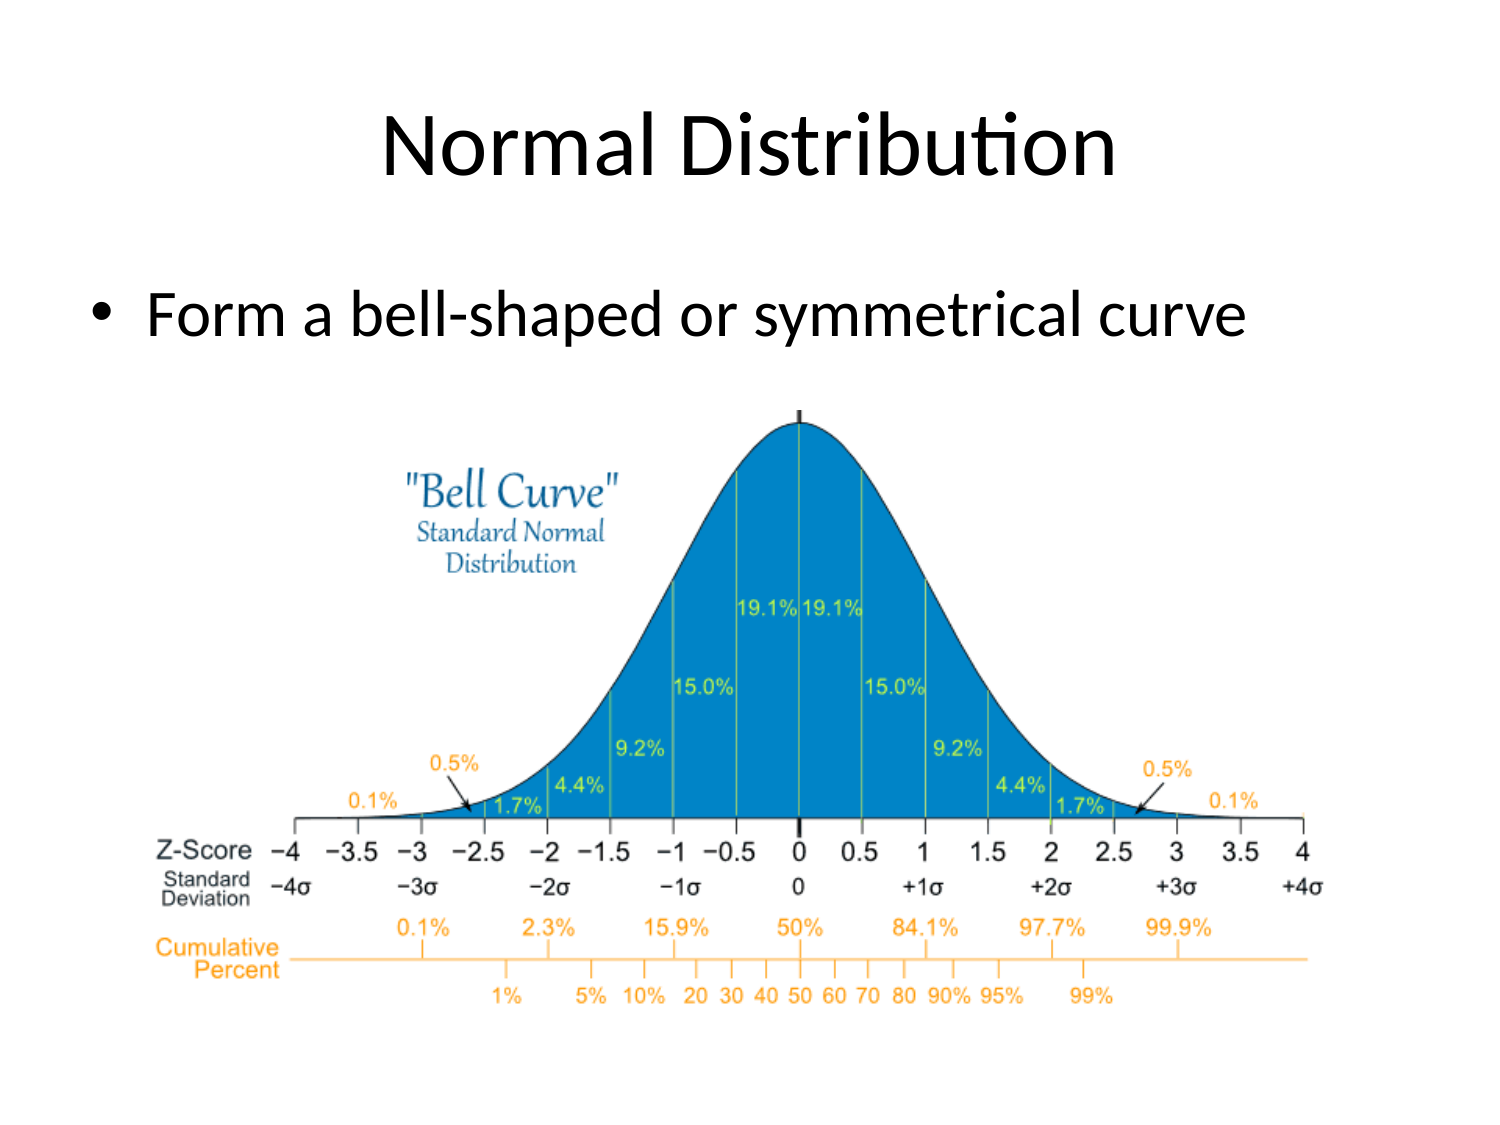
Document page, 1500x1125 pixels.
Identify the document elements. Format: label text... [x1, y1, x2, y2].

list Form a bell-shaped or symmetrical curve [75, 262, 1425, 1005]
title Normal Distribution [75, 45, 1425, 233]
picture [149, 410, 1326, 1010]
